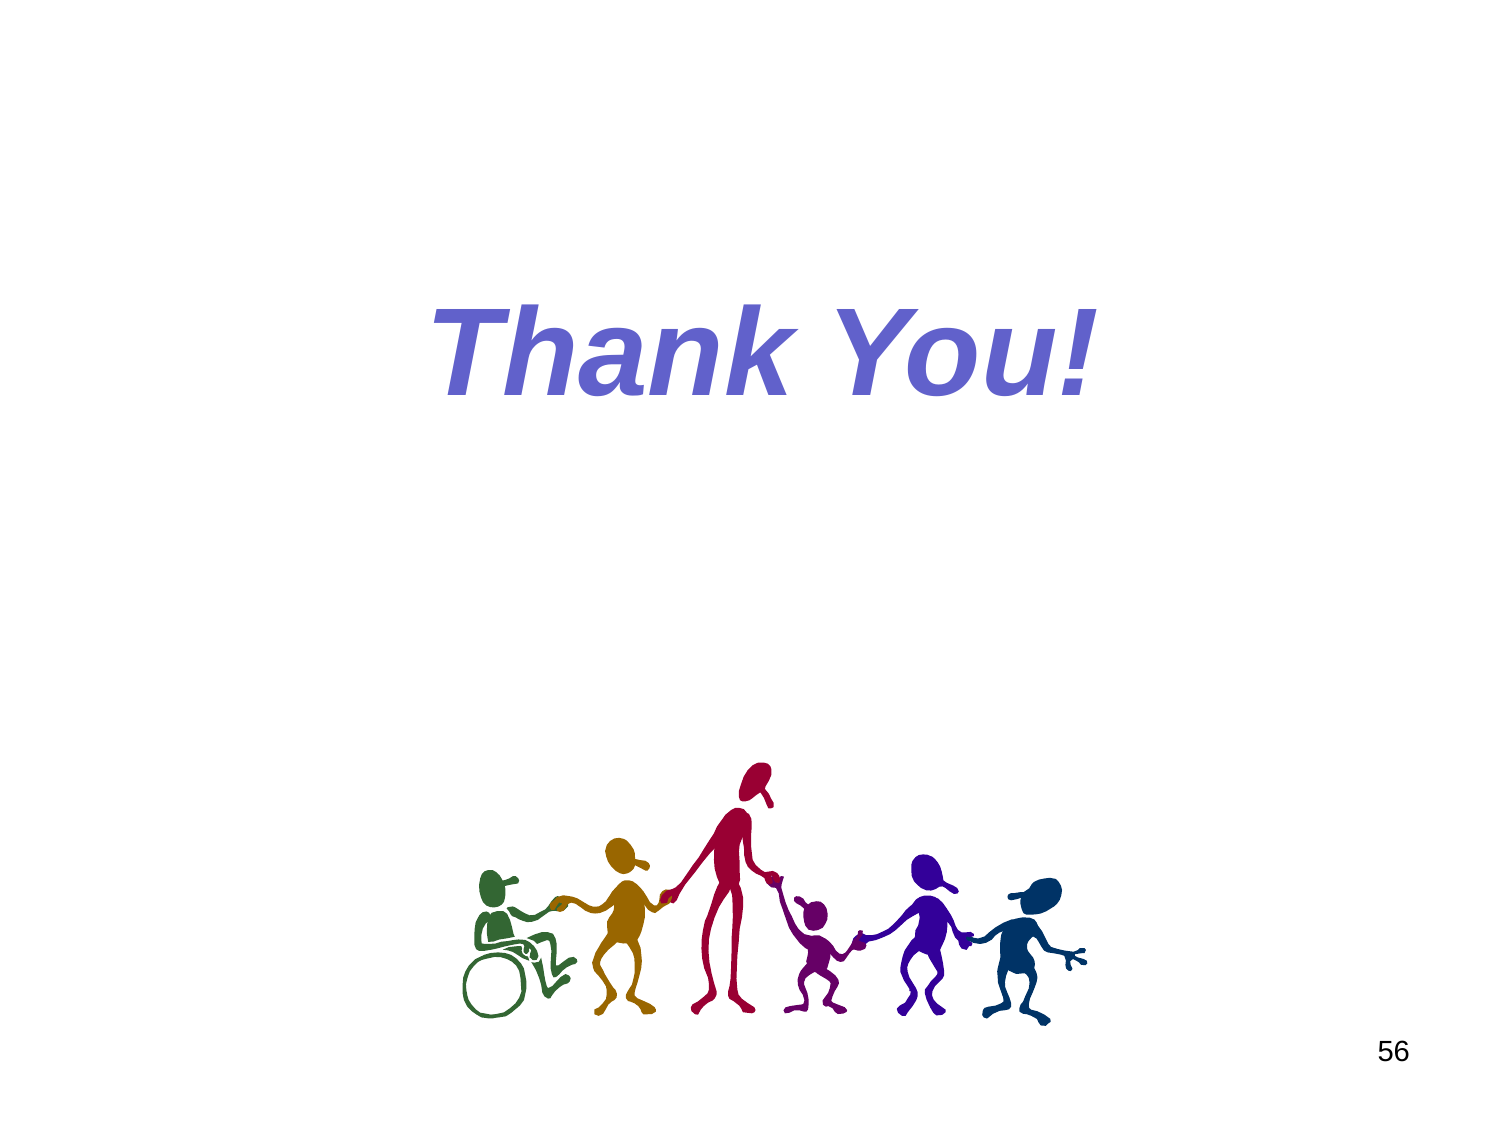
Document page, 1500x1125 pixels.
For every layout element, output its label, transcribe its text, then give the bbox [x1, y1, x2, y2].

list Thank You! [174, 262, 1351, 1006]
picture [462, 762, 1088, 1027]
slide_number 56 [1074, 1024, 1426, 1103]
